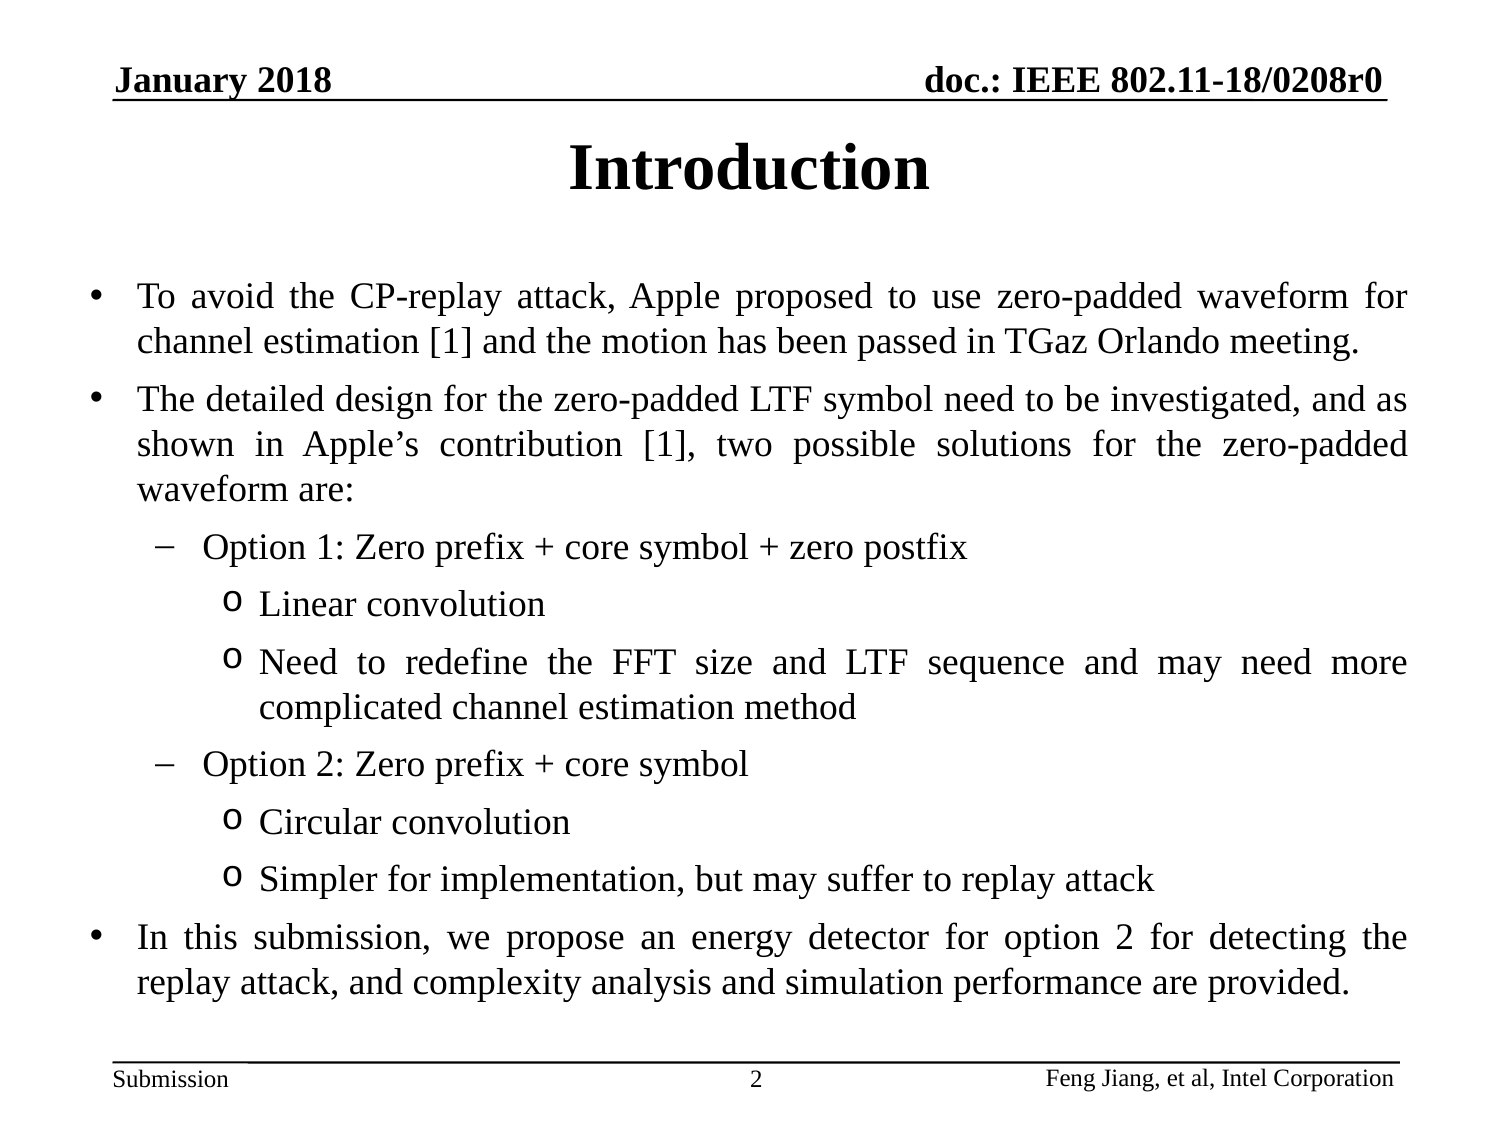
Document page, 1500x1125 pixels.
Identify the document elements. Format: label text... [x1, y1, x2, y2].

slide_number 2 [741, 1083, 772, 1093]
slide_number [114, 54, 368, 101]
list To avoid the CP-replay attack, Apple proposed to use zero-padded waveform for channel estimation [1] and the motion has been passed in TGaz Orlando meeting. The detailed design for the zero-padded LTF symbol need to be investigated, and as shown in Apple’s contribution [1], two possible solutions for the zero-padded waveform are: Option 1: Zero prefix + core symbol + zero postfix Linear convolution Need to redefine the FFT size and LTF sequence and may need more complicated channel estimation method Option 2: Zero prefix + core symbol Circular convolution Simpler for implementation, but may suffer to replay attack In this submission, we propose an energy detector for option 2 for detecting the replay attack, and complexity analysis and simulation performance are provided. [74, 263, 1425, 1083]
title Introduction [74, 67, 1425, 258]
